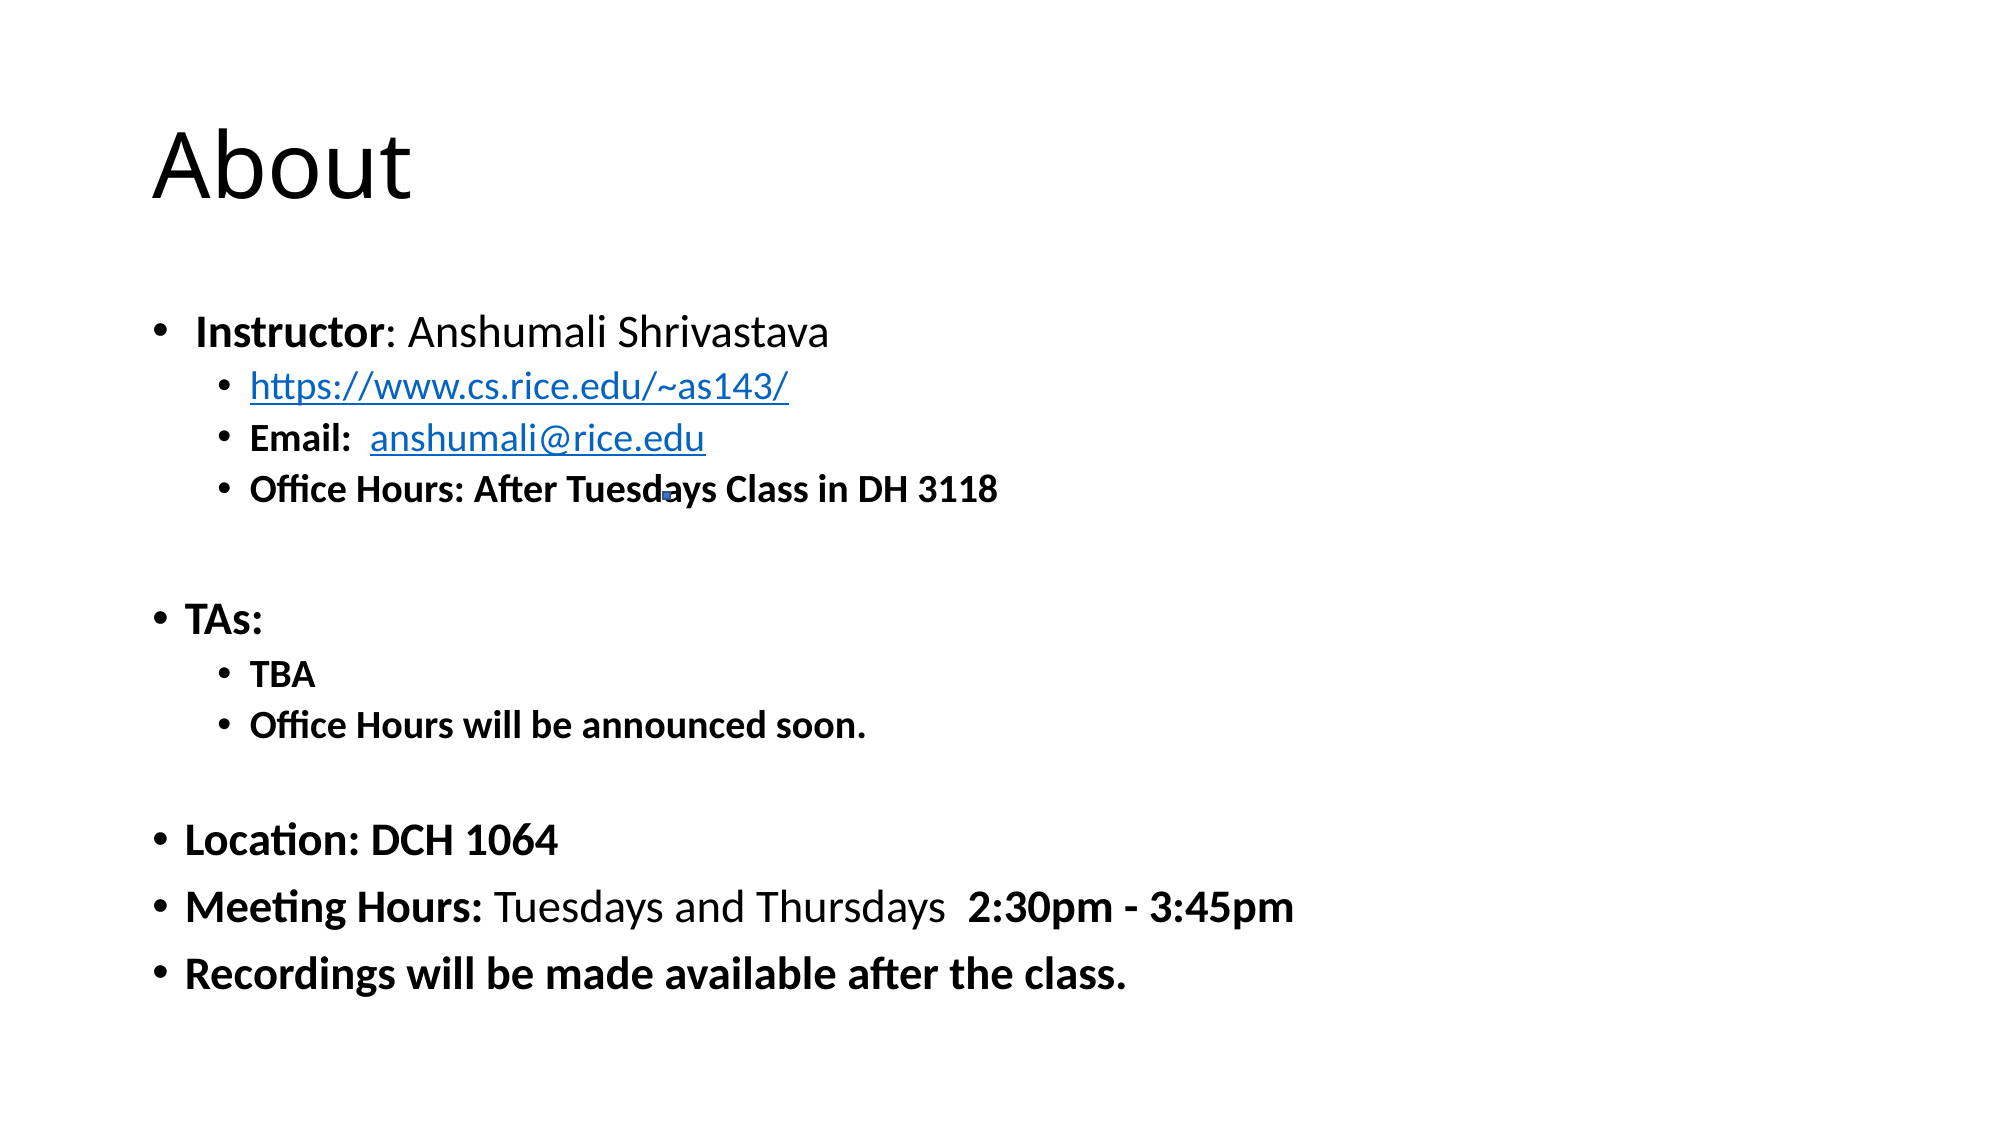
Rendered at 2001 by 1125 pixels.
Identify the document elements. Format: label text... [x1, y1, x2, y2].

text_box [662, 491, 671, 500]
title About [137, 59, 1863, 278]
list Instructor: Anshumali Shrivastava https://www.cs.rice.edu/~as143/ Email: anshumali@rice.edu Office Hours: After Tuesdays Class in DH 3118 TAs: TBA Office Hours will be announced soon. Location: DCH 1064 Meeting Hours: Tuesdays and Thursdays 2:30pm - 3:45pm Recordings will be made available after the class. [137, 299, 1863, 1014]
